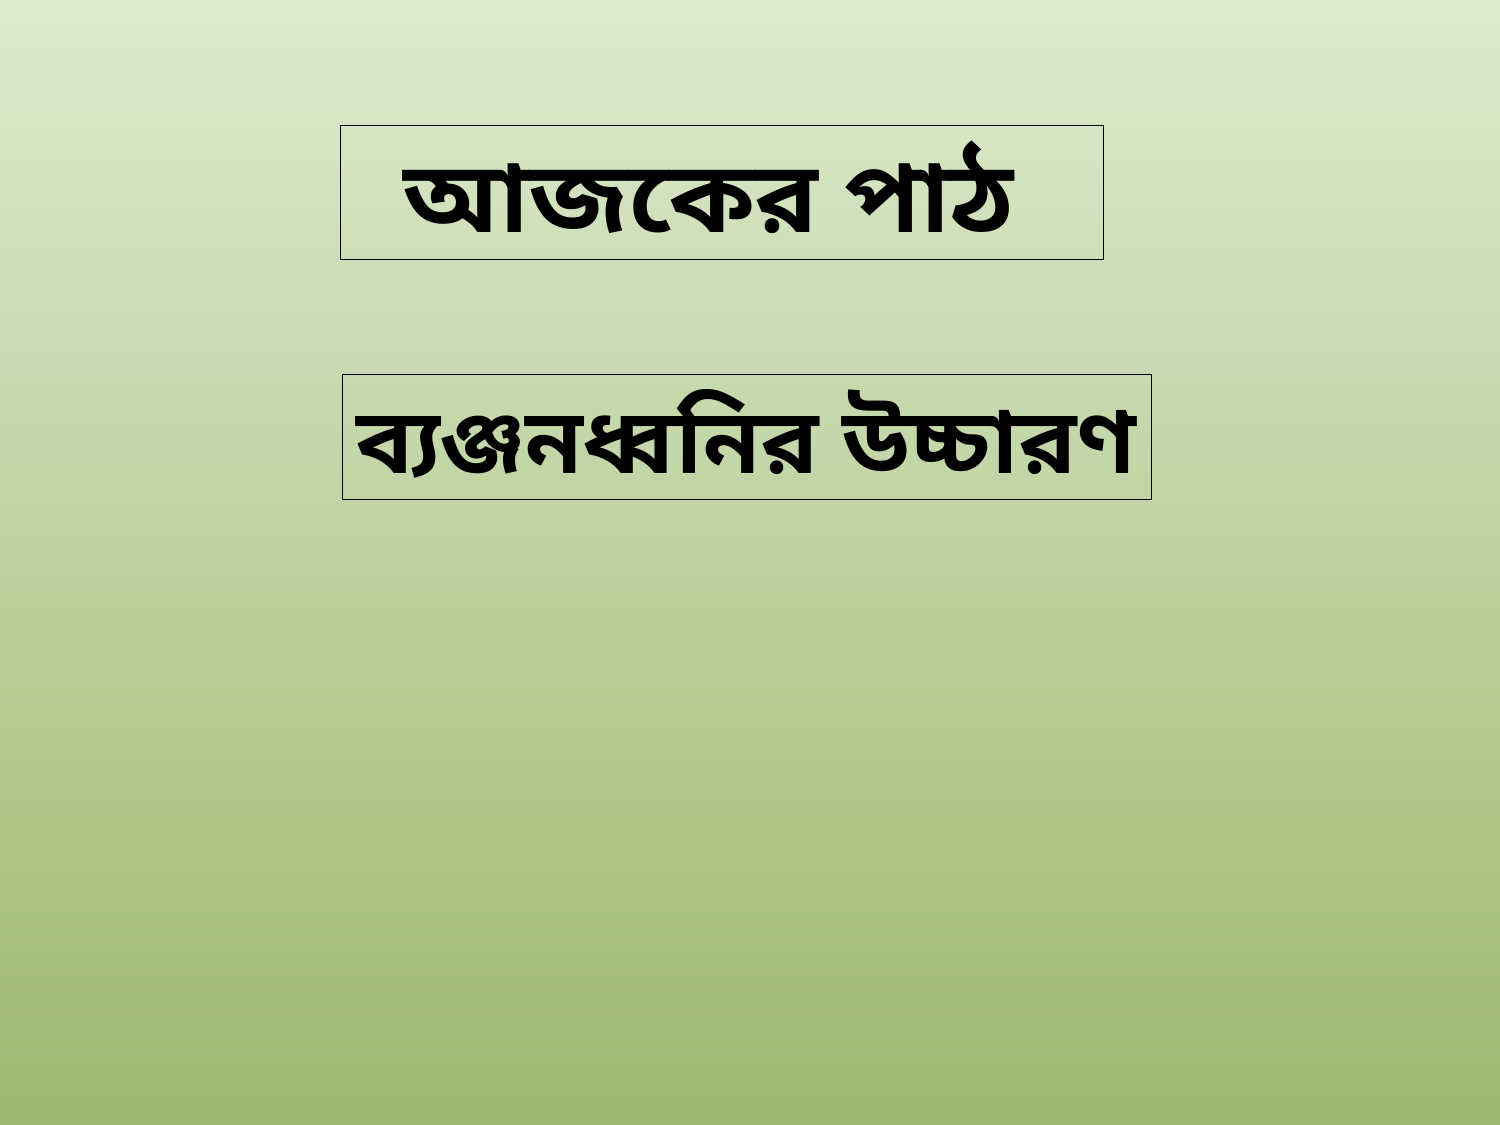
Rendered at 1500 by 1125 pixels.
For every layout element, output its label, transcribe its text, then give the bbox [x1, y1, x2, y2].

text_box আজকের পাঠ [340, 125, 1104, 260]
text_box ব্যঞ্জনধ্বনির উচ্চারণ [342, 374, 1152, 500]
